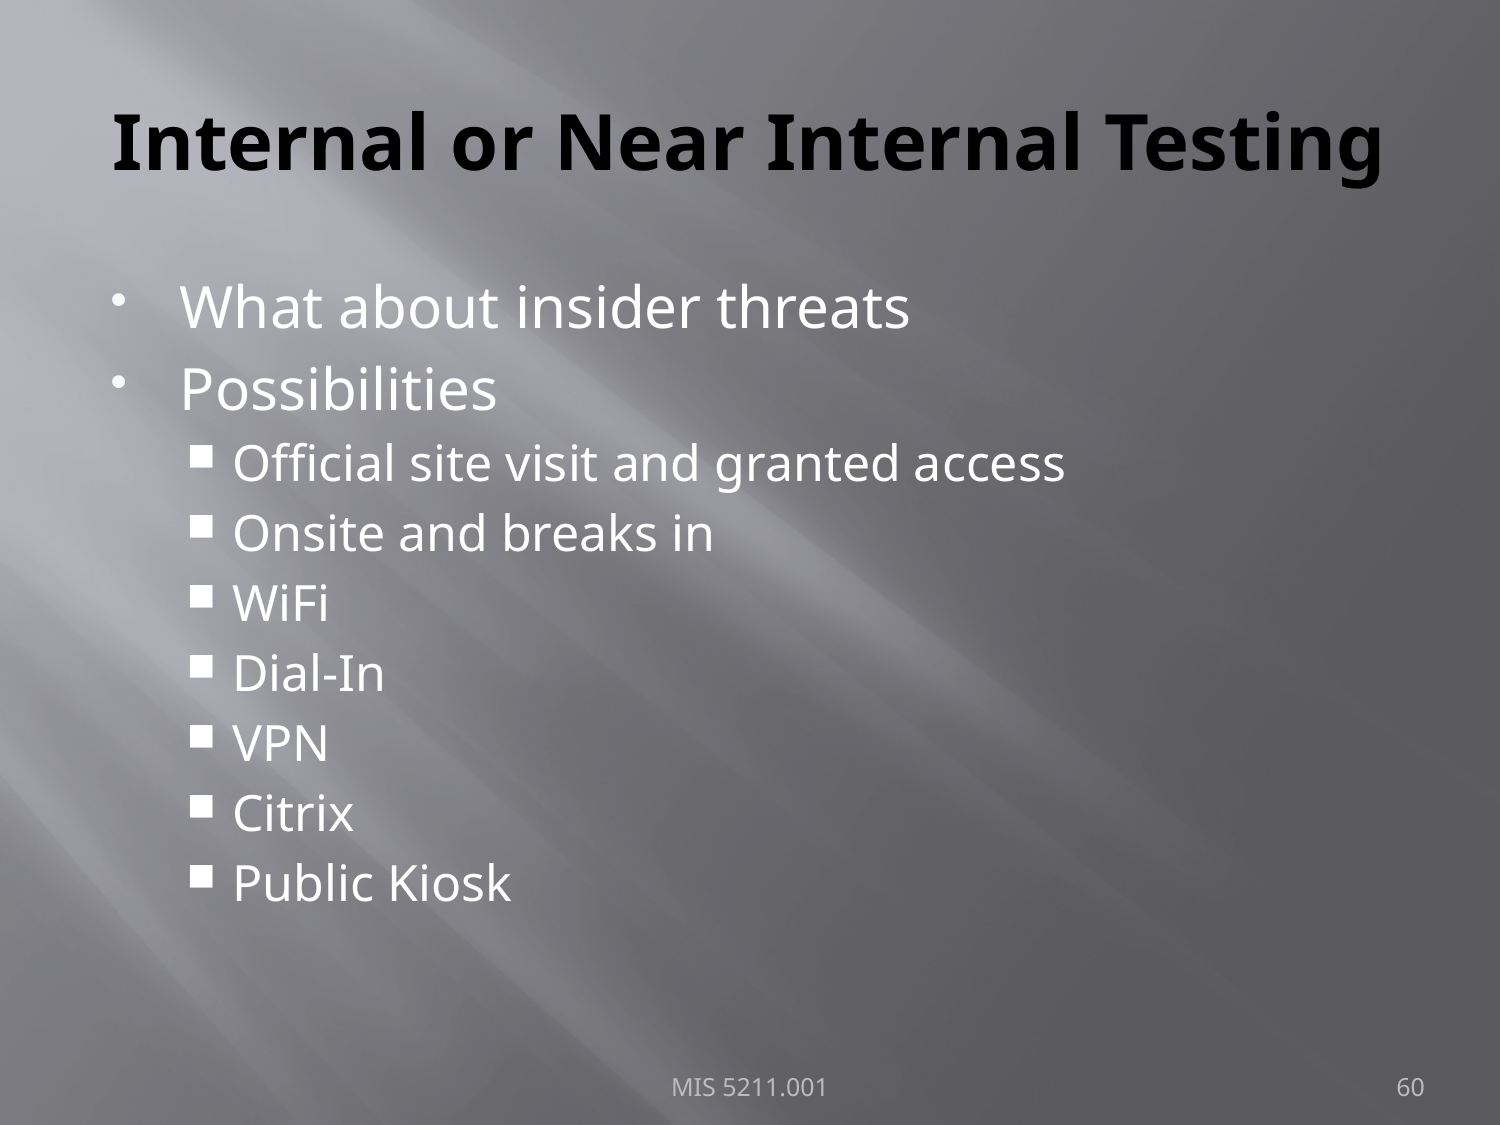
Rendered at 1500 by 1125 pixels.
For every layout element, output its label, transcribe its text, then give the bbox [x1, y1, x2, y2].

list What about insider threats Possibilities Official site visit and granted access Onsite and breaks in WiFi Dial-In VPN Citrix Public Kiosk [75, 262, 1425, 1035]
slide_number 60 [1299, 1052, 1425, 1113]
footer MIS 5211.001 [512, 1052, 988, 1113]
title Internal or Near Internal Testing [75, 45, 1425, 233]
